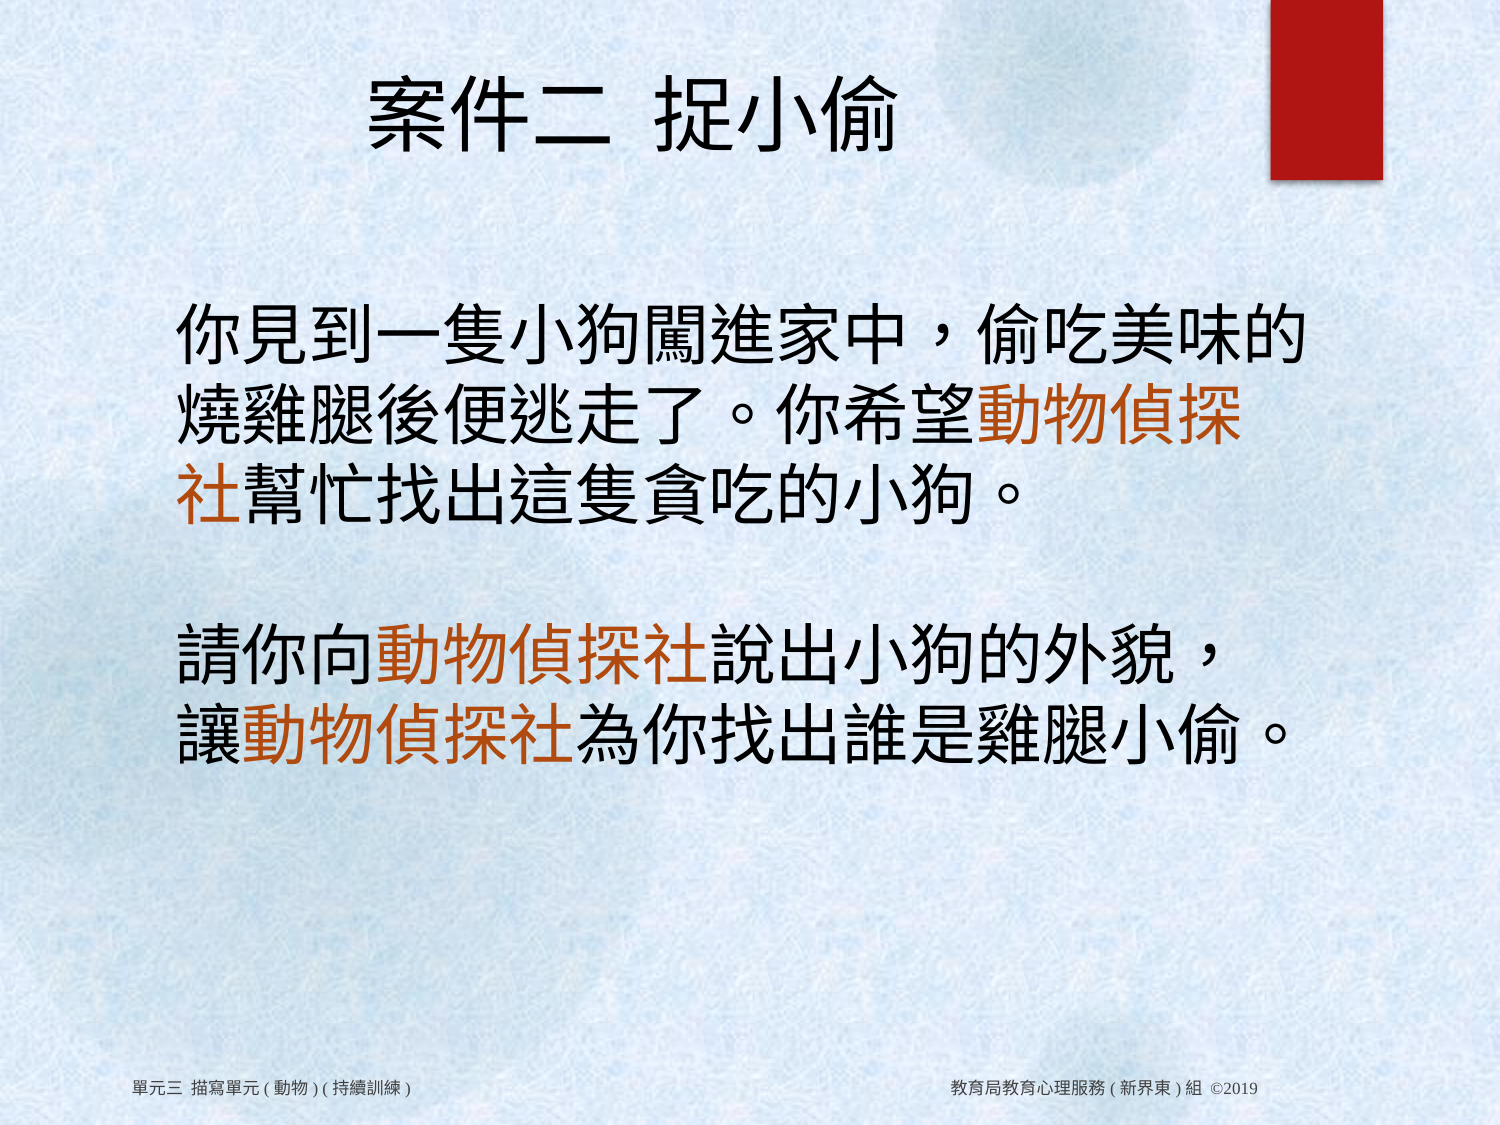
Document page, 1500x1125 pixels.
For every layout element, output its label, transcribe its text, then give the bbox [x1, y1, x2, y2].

text_box 單元三 描寫單元(動物) (持續訓練) 教育局教育心理服務(新界東)組 ©2019 [116, 1069, 1283, 1105]
text_box 你見到一隻小狗闖進家中，偷吃美味的燒雞腿後便逃走了。你希望動物偵探社幫忙找出這隻貪吃的小狗。 請你向動物偵探社說出小狗的外貌，讓動物偵探社為你找出誰是雞腿小偷。 [160, 285, 1325, 621]
text_box 案件二 捉小偷 [0, 54, 1268, 170]
